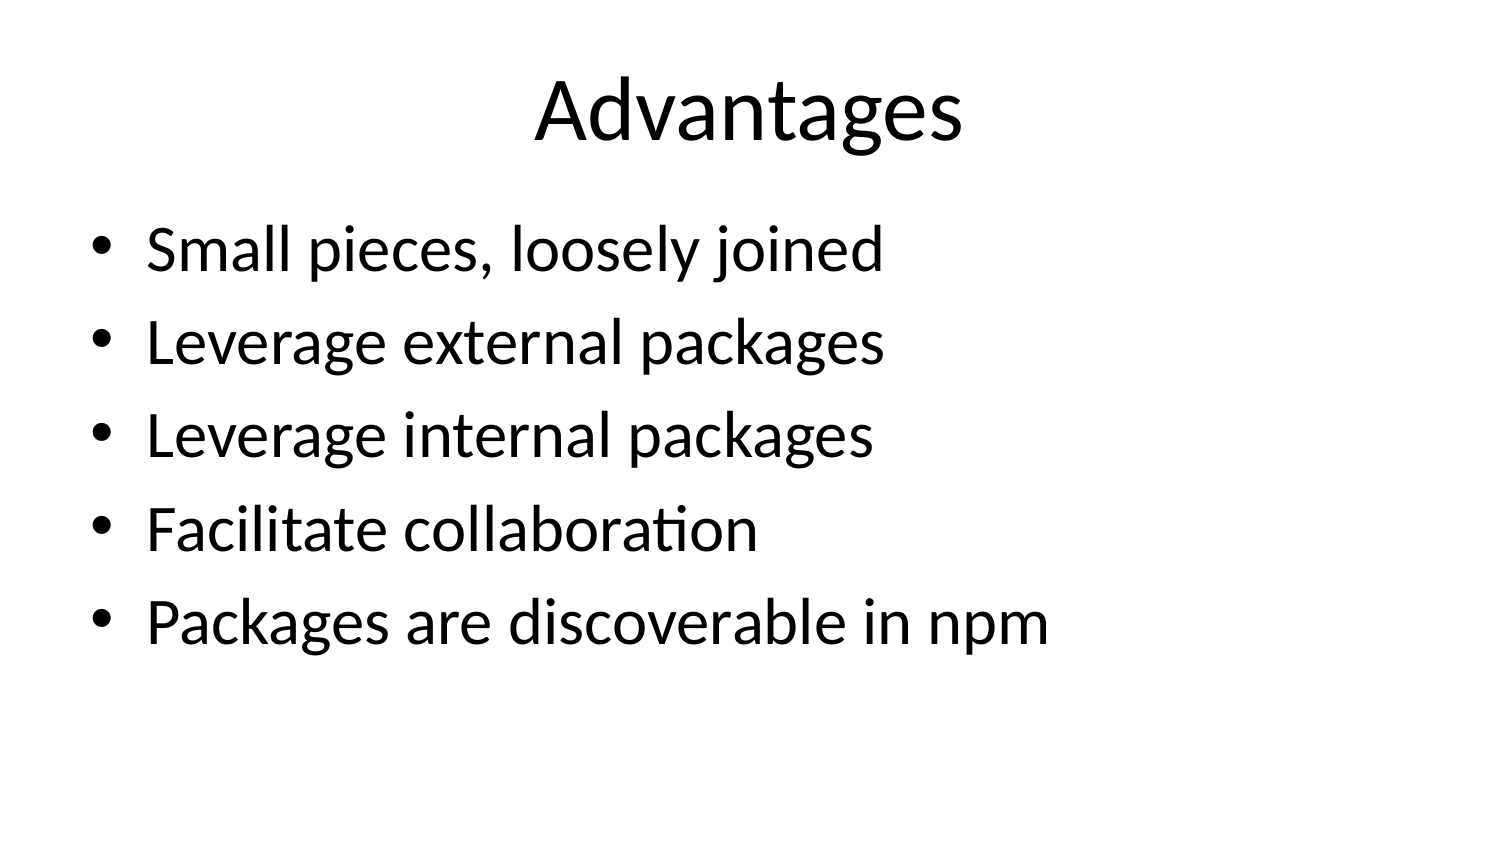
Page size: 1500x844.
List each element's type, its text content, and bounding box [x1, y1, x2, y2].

list Small pieces, loosely joined Leverage external packages Leverage internal packages Facilitate collaboration Packages are discoverable in npm [75, 196, 1425, 754]
title Advantages [75, 33, 1425, 175]
